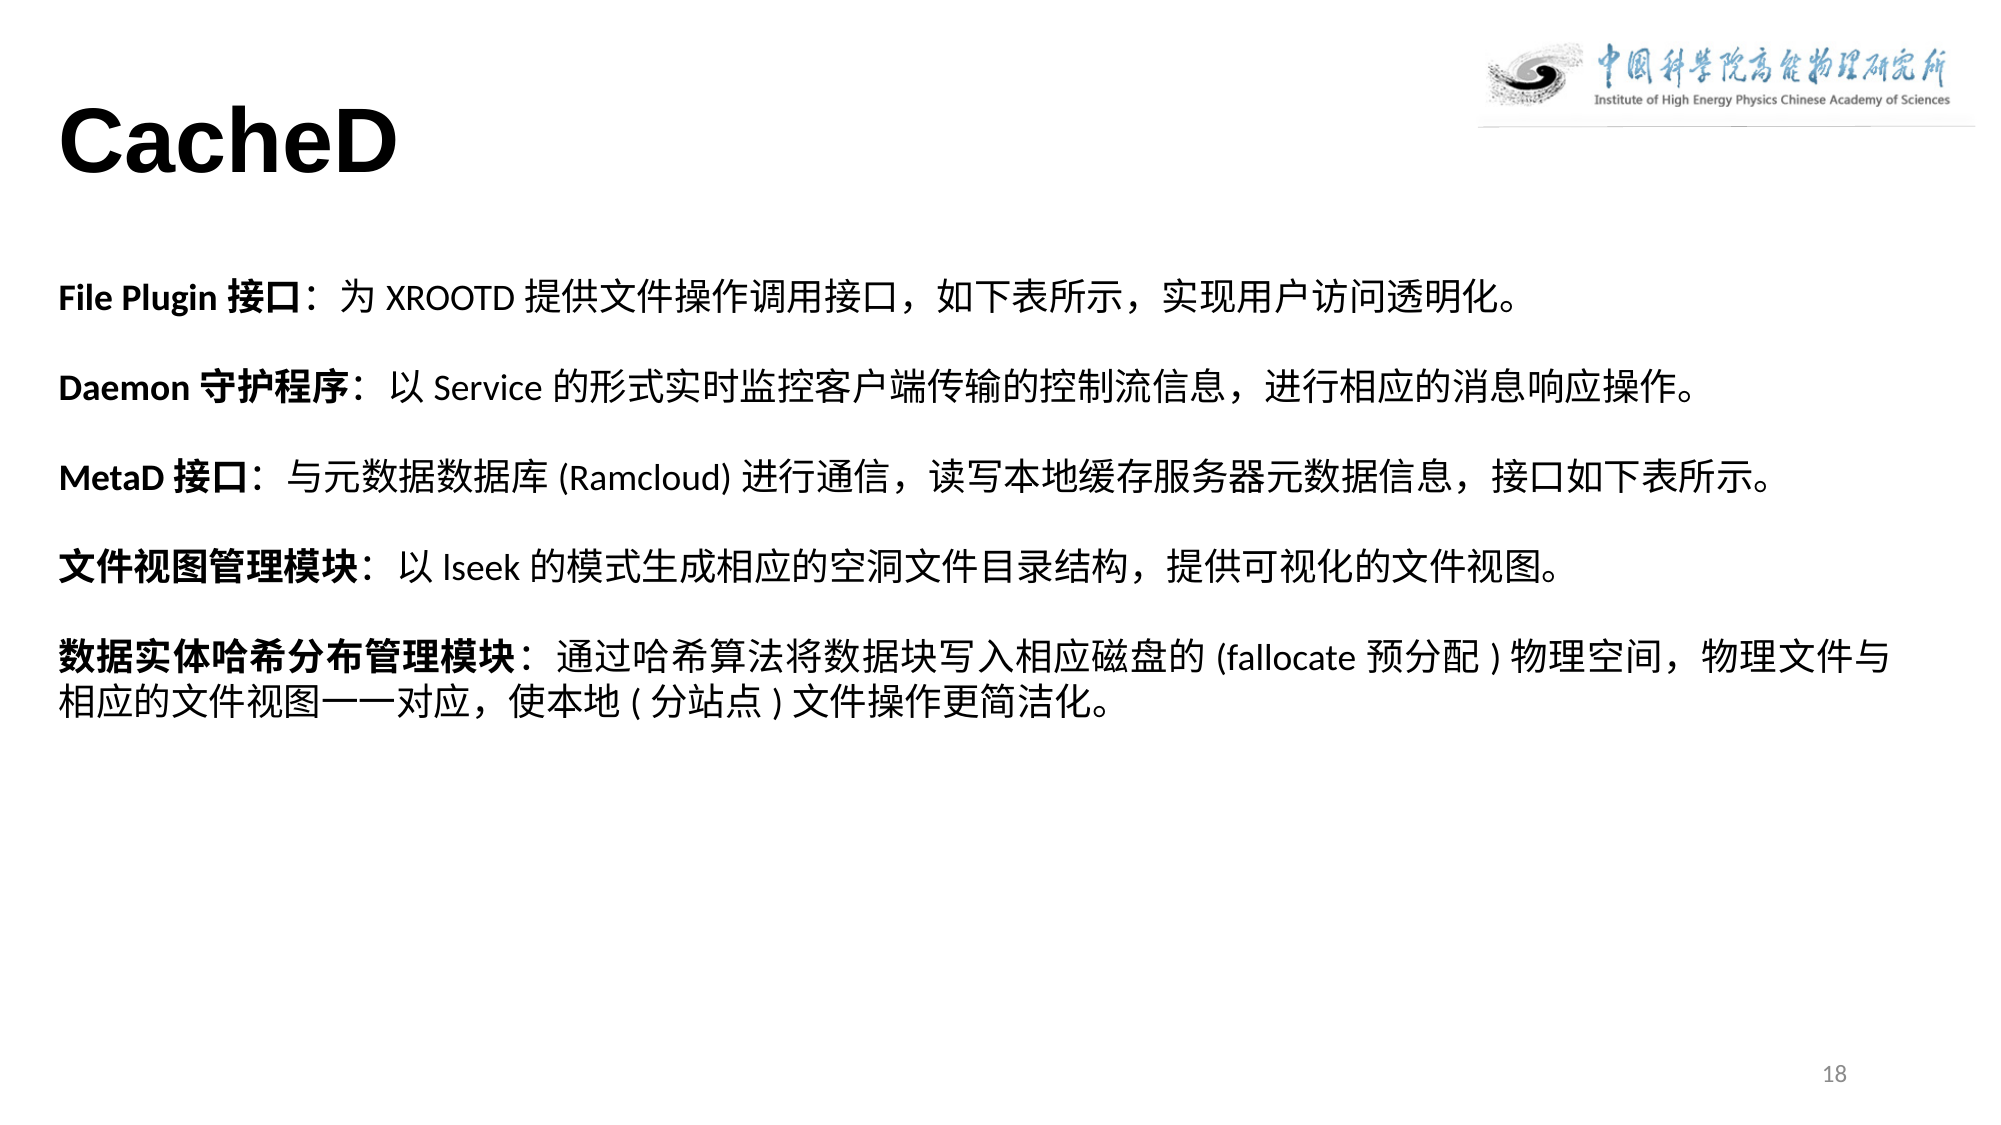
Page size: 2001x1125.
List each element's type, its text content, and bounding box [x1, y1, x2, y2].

text_box File Plugin接口：为XROOTD提供文件操作调用接口，如下表所示，实现用户访问透明化。 Daemon守护程序：以Service的形式实时监控客户端传输的控制流信息，进行相应的消息响应操作。 MetaD接口：与元数据数据库(Ramcloud)进行通信，读写本地缓存服务器元数据信息，接口如下表所示。 文件视图管理模块：以lseek的模式生成相应的空洞文件目录结构，提供可视化的文件视图。 数据实体哈希分布管理模块：通过哈希算法将数据块写入相应磁盘的(fallocate预分配)物理空间，物理文件与相应的文件视图一一对应，使本地(分站点)文件操作更简洁化。 [43, 265, 1907, 731]
slide_number 18 [1412, 1042, 1863, 1103]
text_box CacheD [43, 72, 1141, 198]
picture [1477, 24, 1976, 116]
